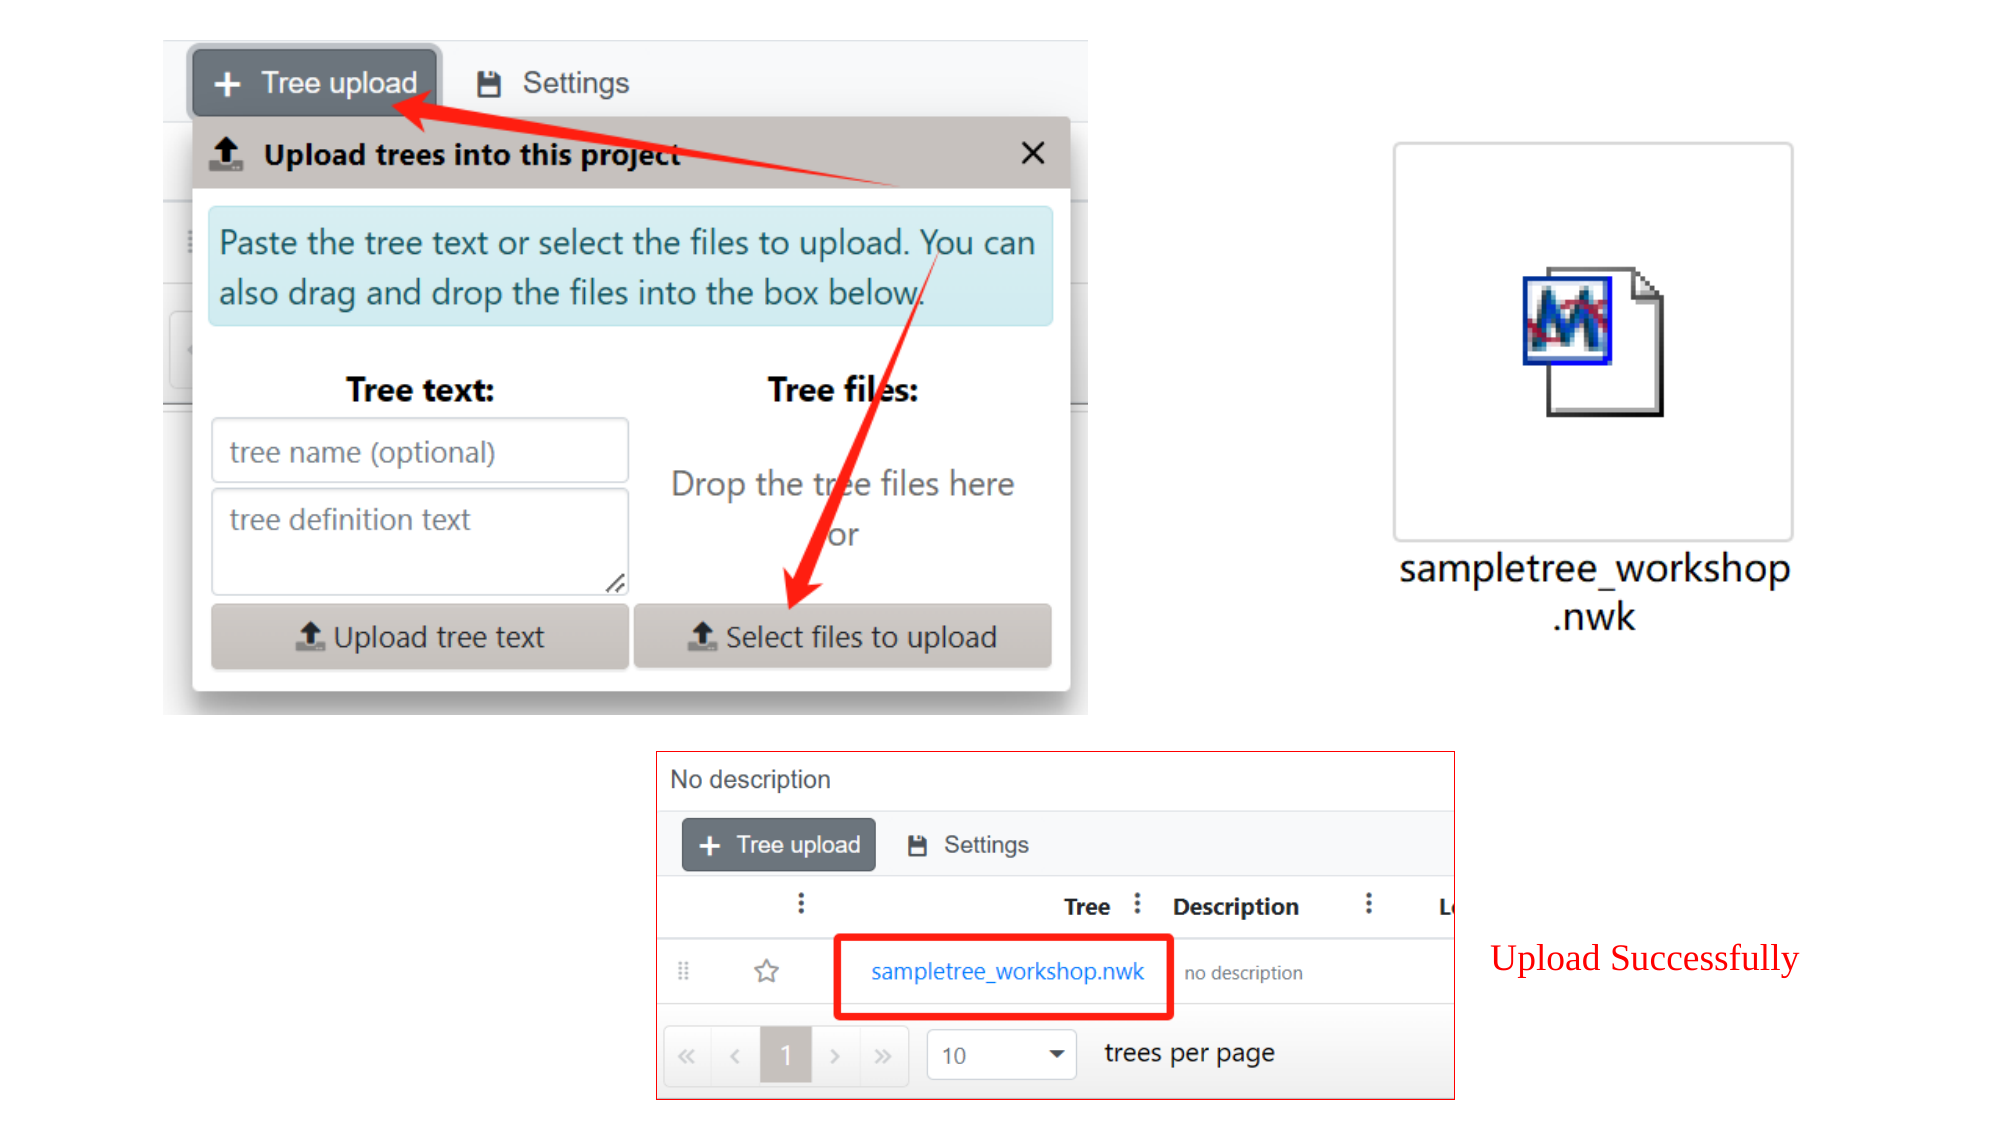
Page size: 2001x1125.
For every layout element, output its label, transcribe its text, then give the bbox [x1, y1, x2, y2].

picture [163, 40, 1088, 715]
picture [1332, 106, 1860, 649]
text_box Upload Successfully [1475, 925, 1860, 986]
picture [656, 751, 1455, 1100]
